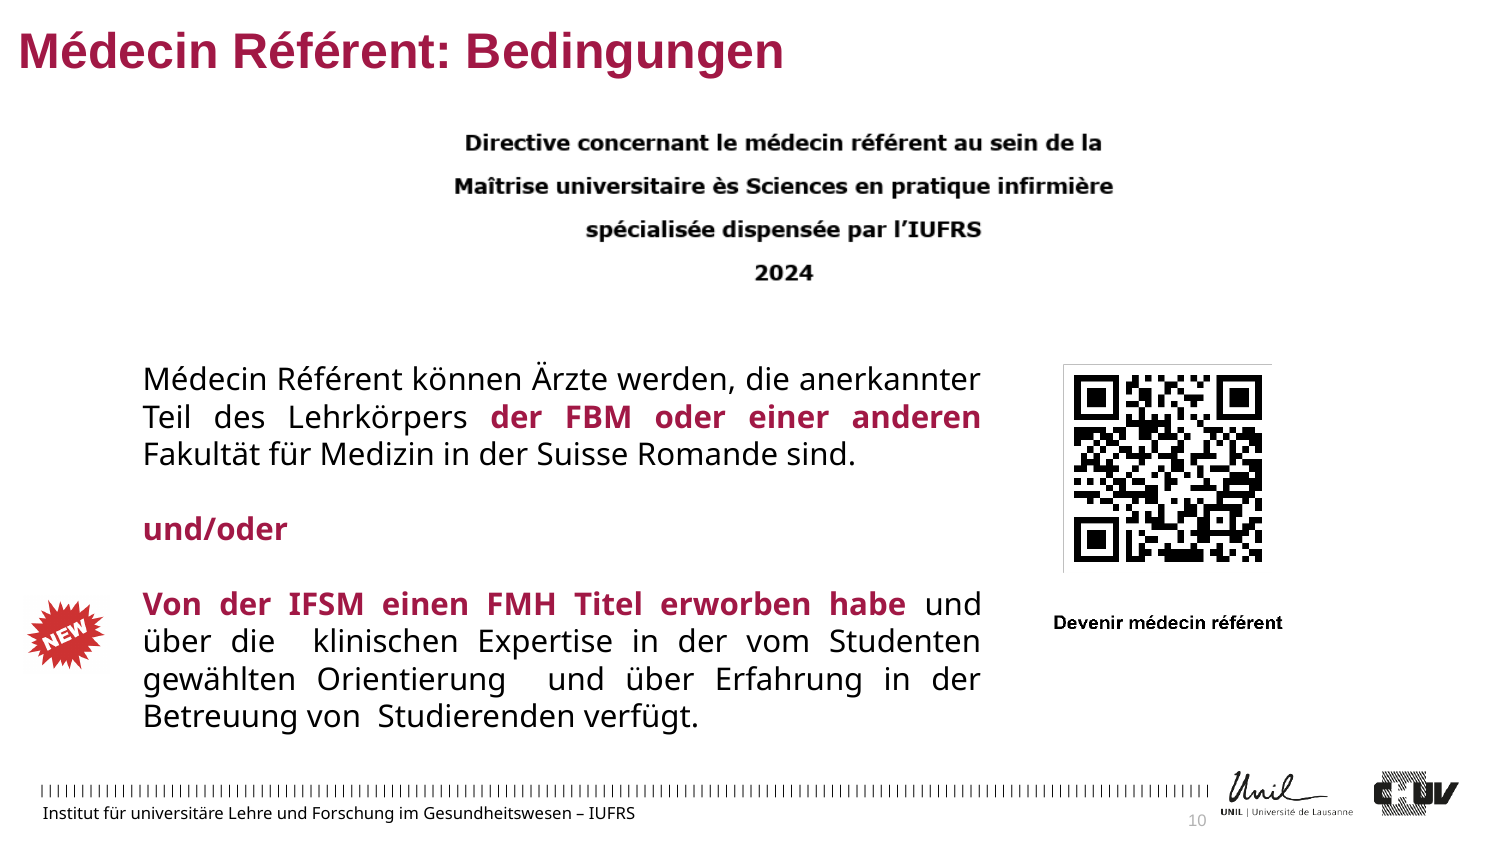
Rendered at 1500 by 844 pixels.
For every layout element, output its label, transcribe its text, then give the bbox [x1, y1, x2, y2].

picture [23, 595, 110, 674]
slide_number 10 [893, 797, 1227, 842]
text_box Institut für universitäre Lehre und Forschung im Gesundheitswesen – IUFRS [28, 795, 830, 841]
picture [422, 123, 1155, 296]
picture [1221, 771, 1459, 817]
text_box Médecin Référent können Ärzte werden, die anerkannter Teil des Lehrkörpers der FBM oder einer anderen Fakultät für Medizin in der Suisse Romande sind. und/oder Von der IFSM einen FMH Titel erworben habe und über die klinischen Expertise in der vom Studenten gewählten Orientierung und über Erfahrung in der Betreuung von Studierenden verfügt. [127, 352, 998, 751]
picture [1033, 334, 1302, 683]
title Médecin Référent: Bedingungen [3, 1, 1354, 104]
